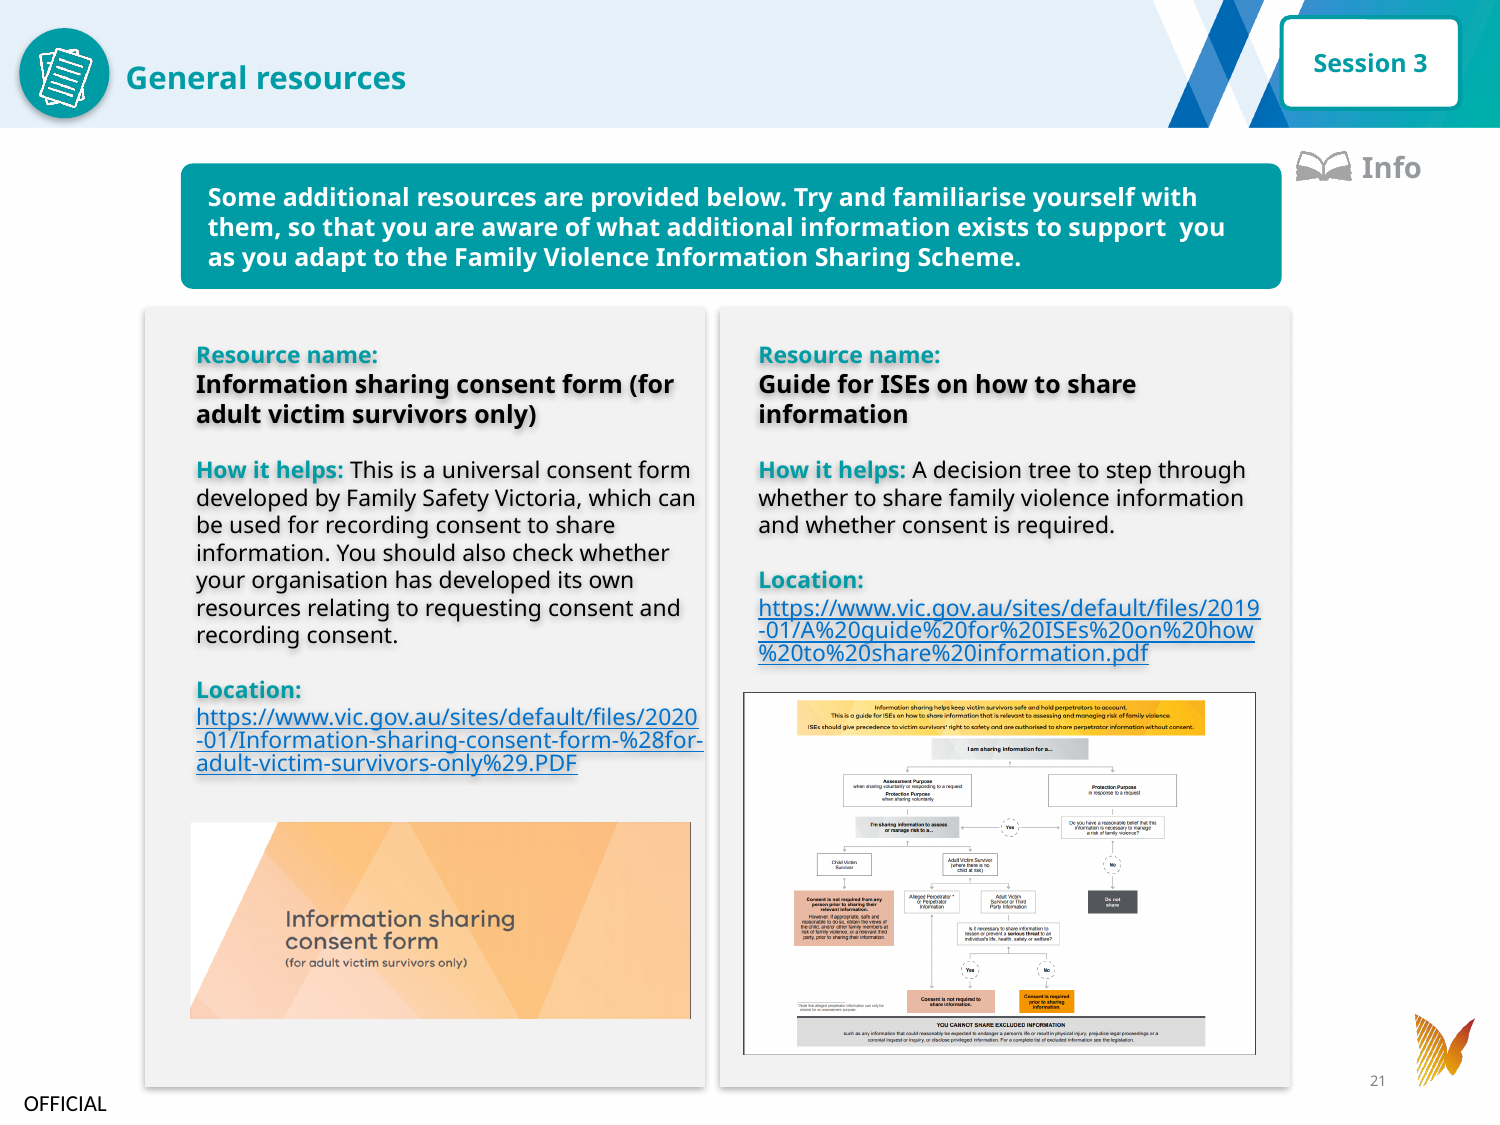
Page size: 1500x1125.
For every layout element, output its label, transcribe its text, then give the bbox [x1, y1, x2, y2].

text_box Resource name: Guide for ISEs on how to share information How it helps: A decision tree to step through whether to share family violence information and whether consent is required. Location: https://www.vic.gov.au/sites/default/files/2019-01/A%20guide%20for%20ISEs%20on%20how%20to%20share%20information.pdf [743, 333, 1283, 515]
text_box Some additional resources are provided below. Try and familiarise yourself with them, so that you are aware of what additional information exists to support you as you adapt to the Family Violence Information Sharing Scheme. [178, 161, 1284, 291]
text_box [720, 307, 1290, 1087]
text_box Info [1371, 142, 1500, 192]
picture [0, 0, 1500, 1125]
text_box Resource name: Information sharing consent form (for adult victim survivors only) How it helps: This is a universal consent form developed by Family Safety Victoria, which can be used for recording consent to share information. You should also check whether your organisation has developed its own resources relating to requesting consent and recording consent. Location: https://www.vic.gov.au/sites/default/files/2020-01/Information-sharing-consent-form-%28for-adult-victim-survivors-only%29.PDF [180, 333, 721, 1007]
text_box Session 3 [1279, 15, 1463, 111]
text_box General resources [125, 28, 1193, 126]
text_box [145, 307, 705, 1087]
slide_number 21 [1335, 1071, 1387, 1101]
